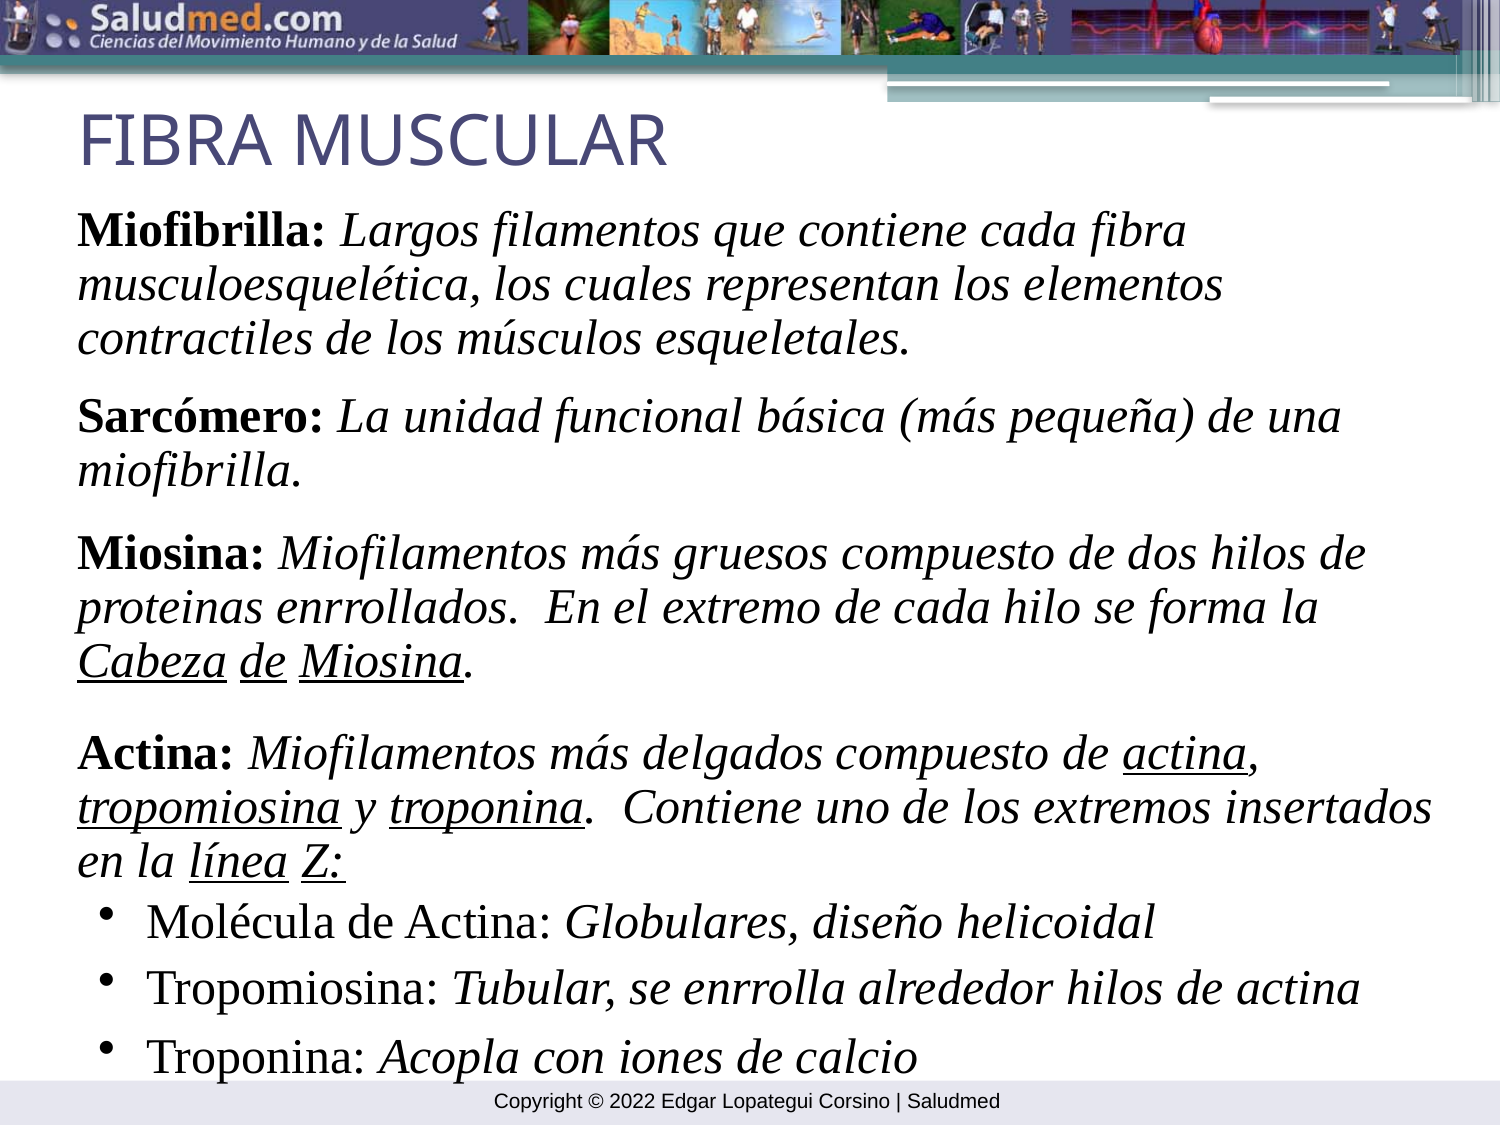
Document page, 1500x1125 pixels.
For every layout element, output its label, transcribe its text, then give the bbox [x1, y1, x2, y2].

text_box Troponina: Acopla con iones de calcio [83, 1022, 1500, 1092]
text_box Actina: Miofilamentos más delgados compuesto de actina, tropomiosina y troponina. Contiene uno de los extremos insertados en la línea Z: [62, 718, 1488, 896]
text_box Miosina: Miofilamentos más gruesos compuesto de dos hilos de proteinas enrrollados. En el extremo de cada hilo se forma la Cabeza de Miosina. [62, 518, 1436, 696]
text_box Molécula de Actina: Globulares, diseño helicoidal [83, 887, 1500, 953]
text_box Miofibrilla: Largos filamentos que contiene cada fibra musculoesquelética, los cuales representan los elementos contractiles de los músculos esqueletales. [62, 195, 1488, 373]
text_box FIBRA MUSCULAR [62, 87, 1463, 188]
text_box Sarcómero: La unidad funcional básica (más pequeña) de una miofibrilla. [62, 381, 1488, 505]
text_box Tropomiosina: Tubular, se enrrolla alrededor hilos de actina [83, 953, 1500, 1022]
picture [0, 0, 1460, 55]
